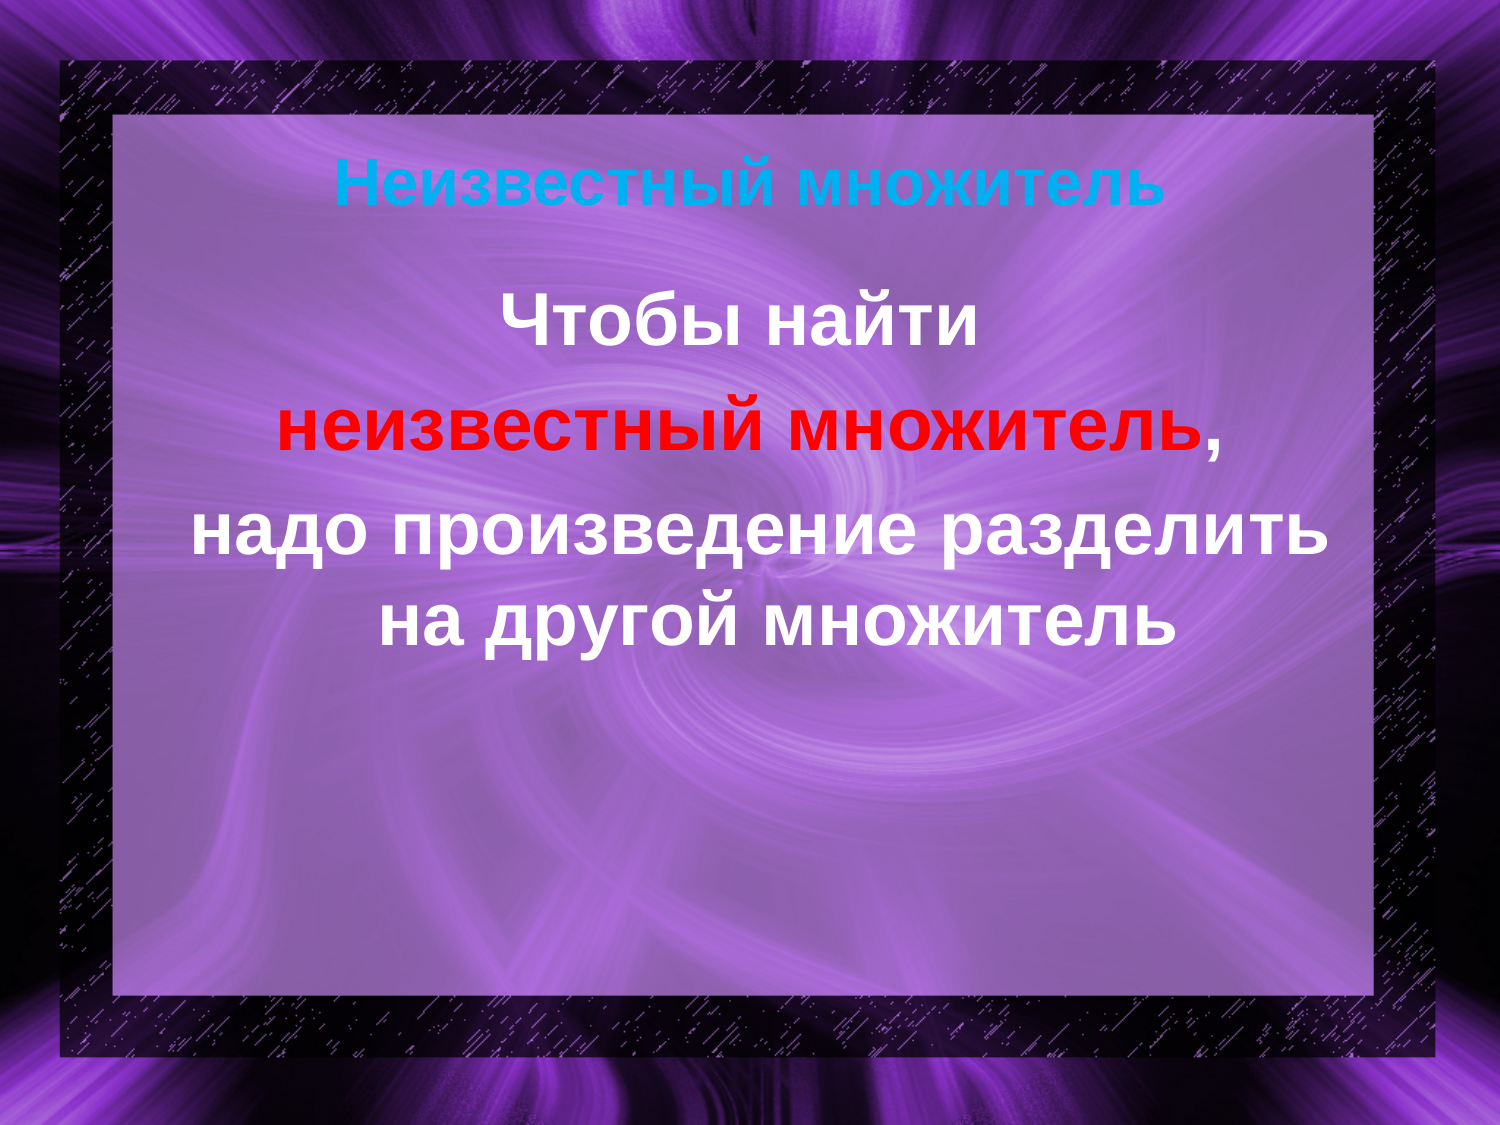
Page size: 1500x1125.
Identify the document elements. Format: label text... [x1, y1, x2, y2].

list Чтобы найти неизвестный множитель, надо произведение разделить на другой множитель [123, 262, 1377, 988]
picture [0, 0, 1500, 1125]
title Неизвестный множитель [123, 113, 1377, 244]
